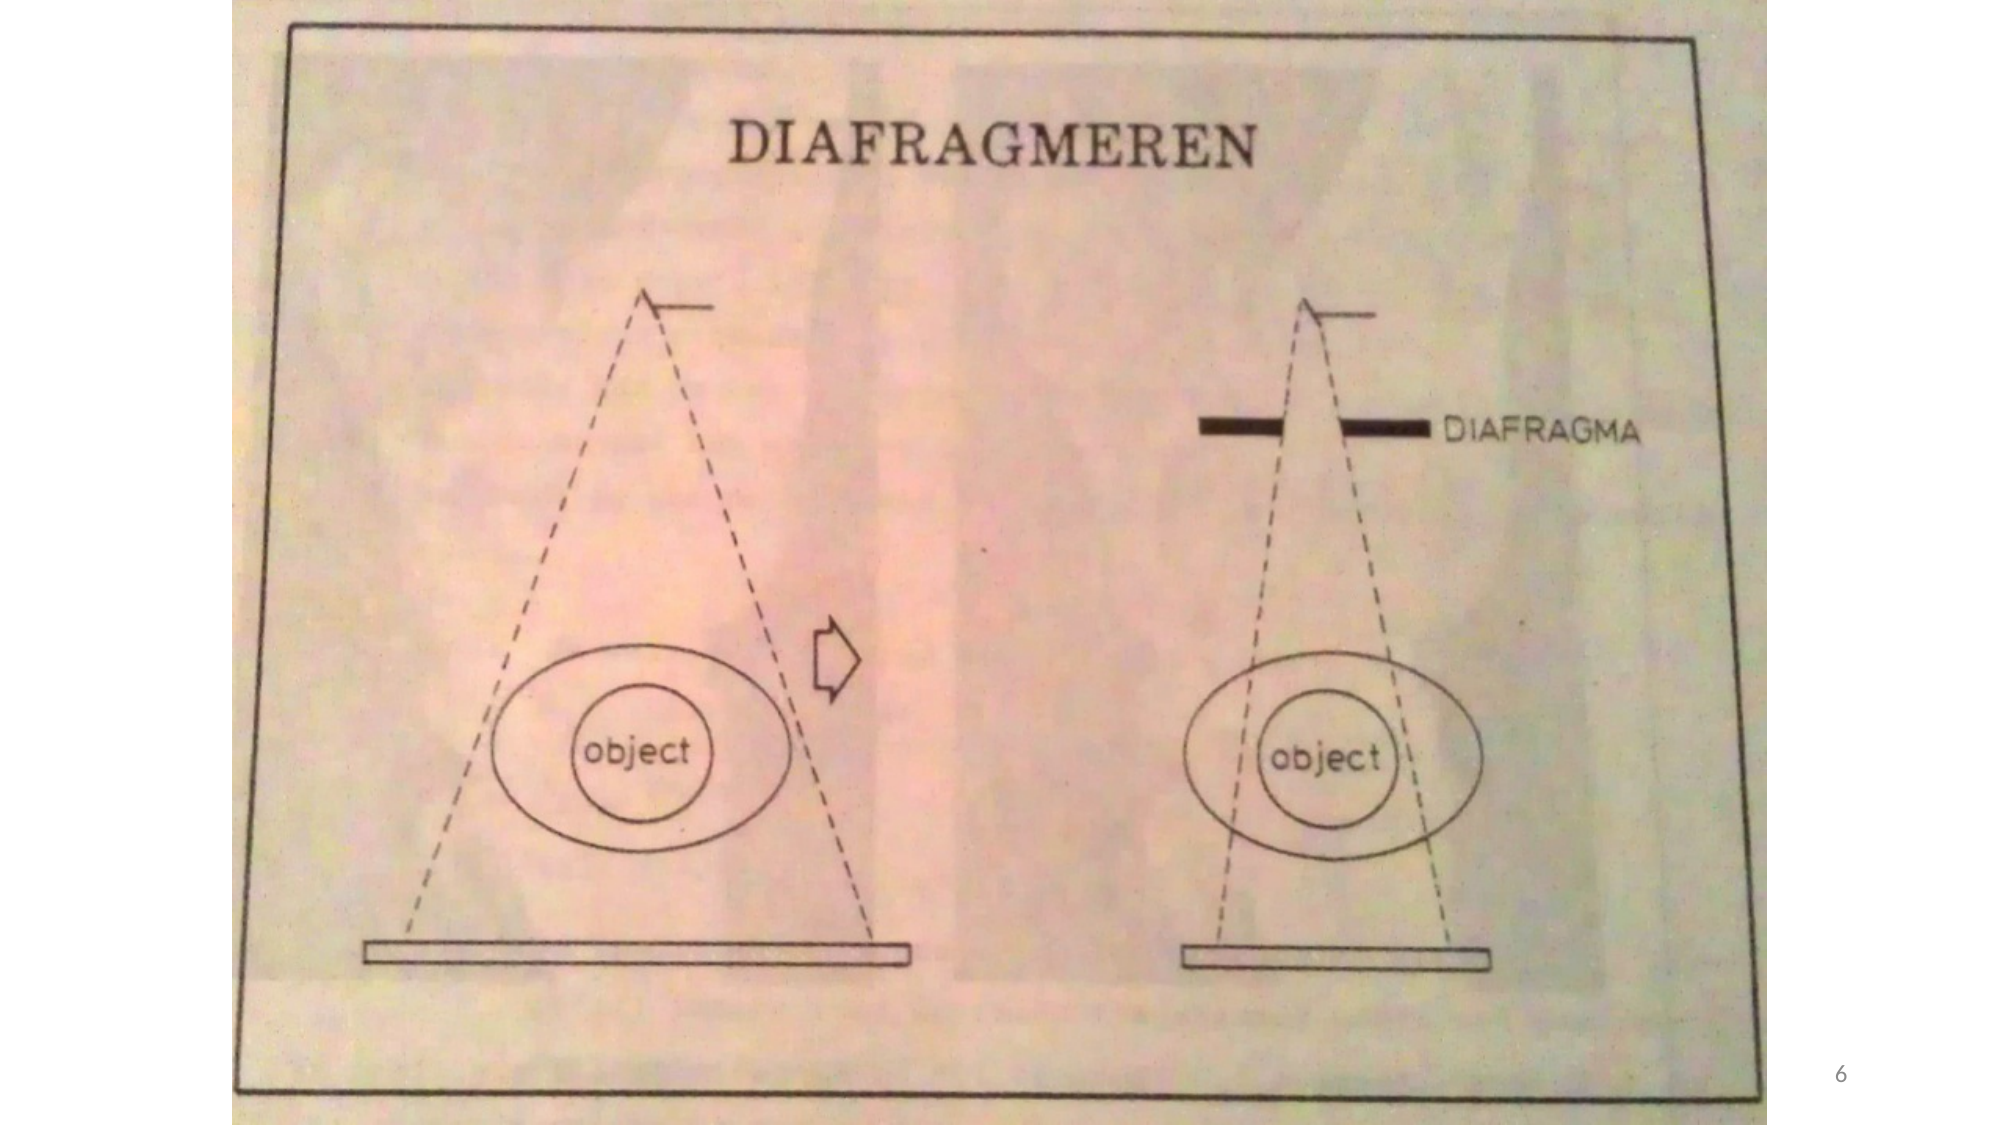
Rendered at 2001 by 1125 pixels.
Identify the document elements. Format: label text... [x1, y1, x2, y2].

picture [232, 0, 1767, 1125]
slide_number 6 [1767, 1042, 1863, 1103]
